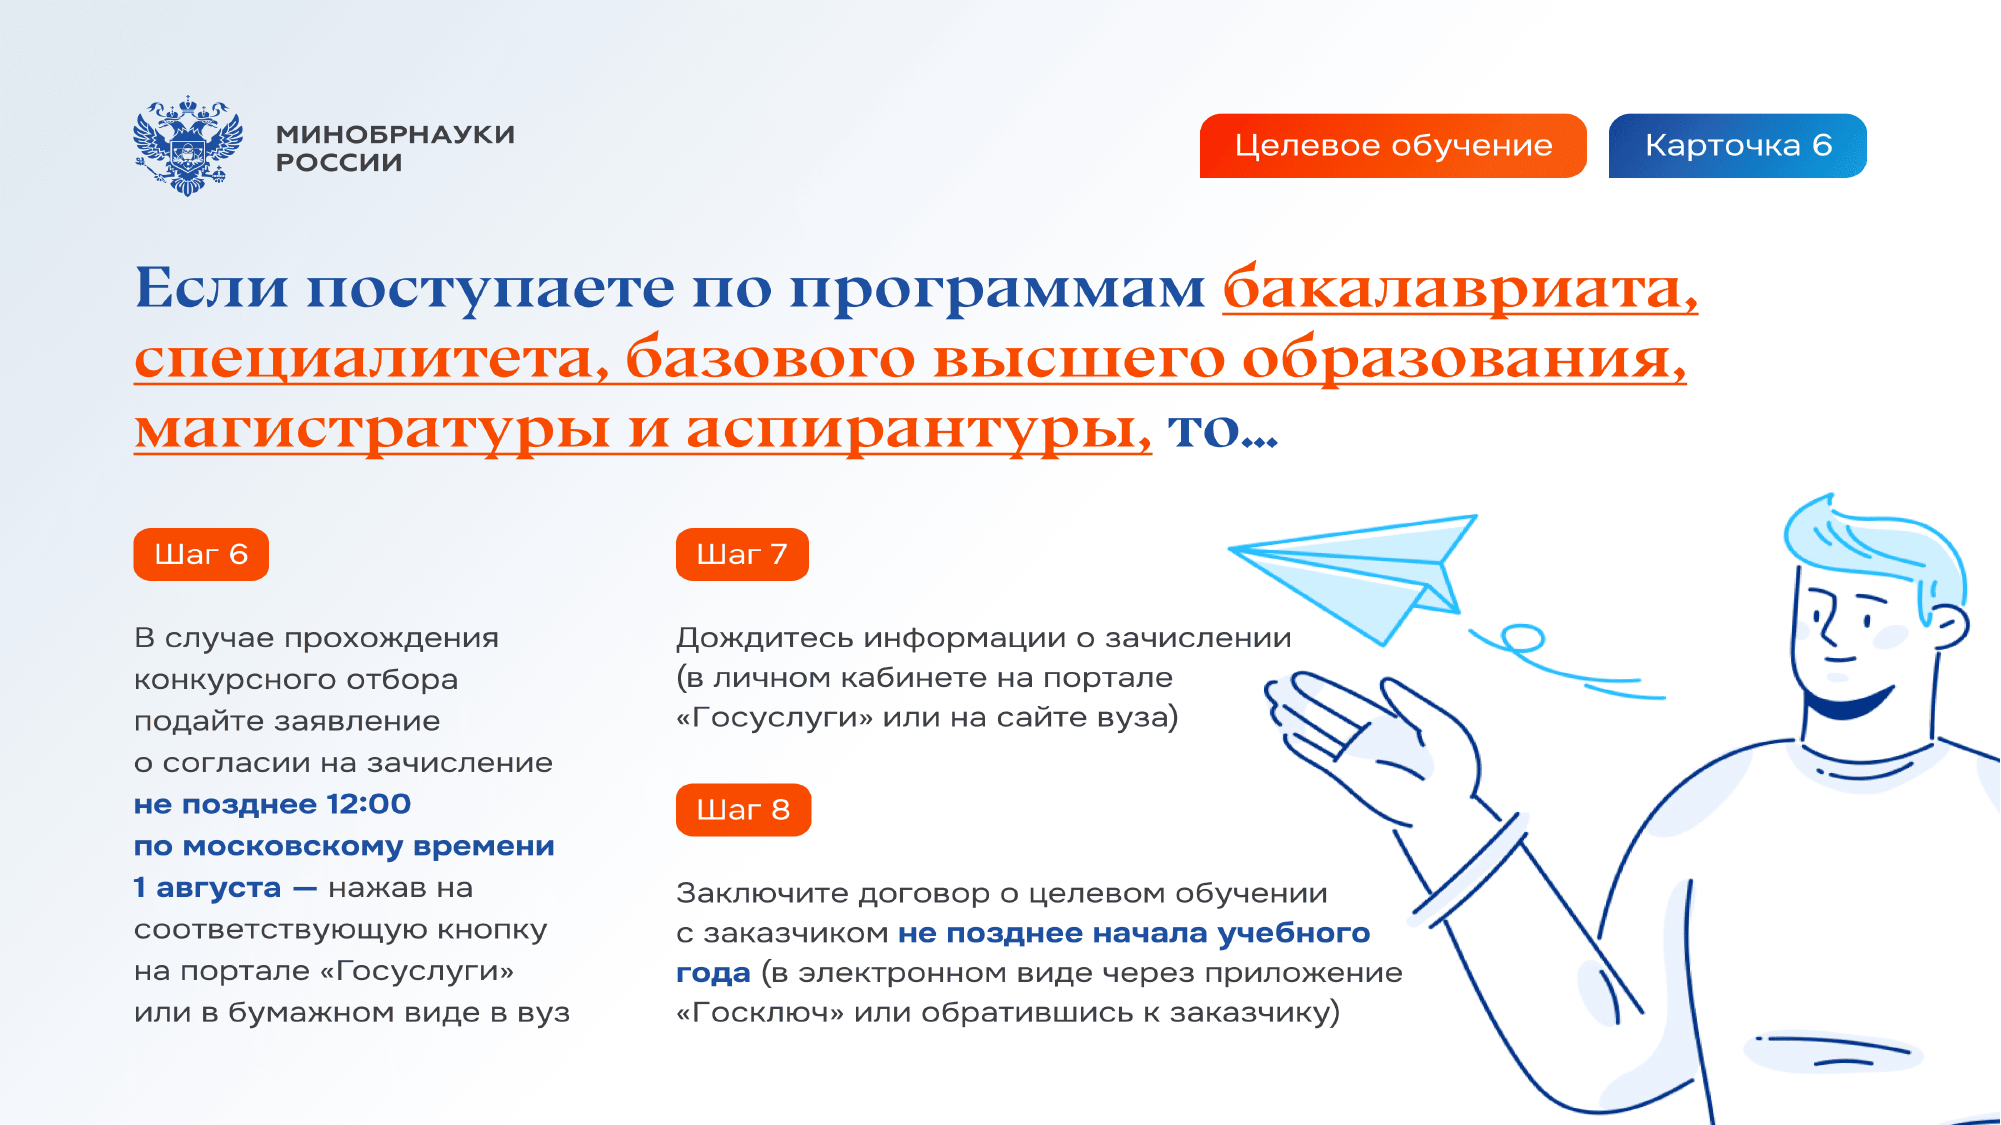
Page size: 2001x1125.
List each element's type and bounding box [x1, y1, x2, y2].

list [0, 0, 2000, 1125]
